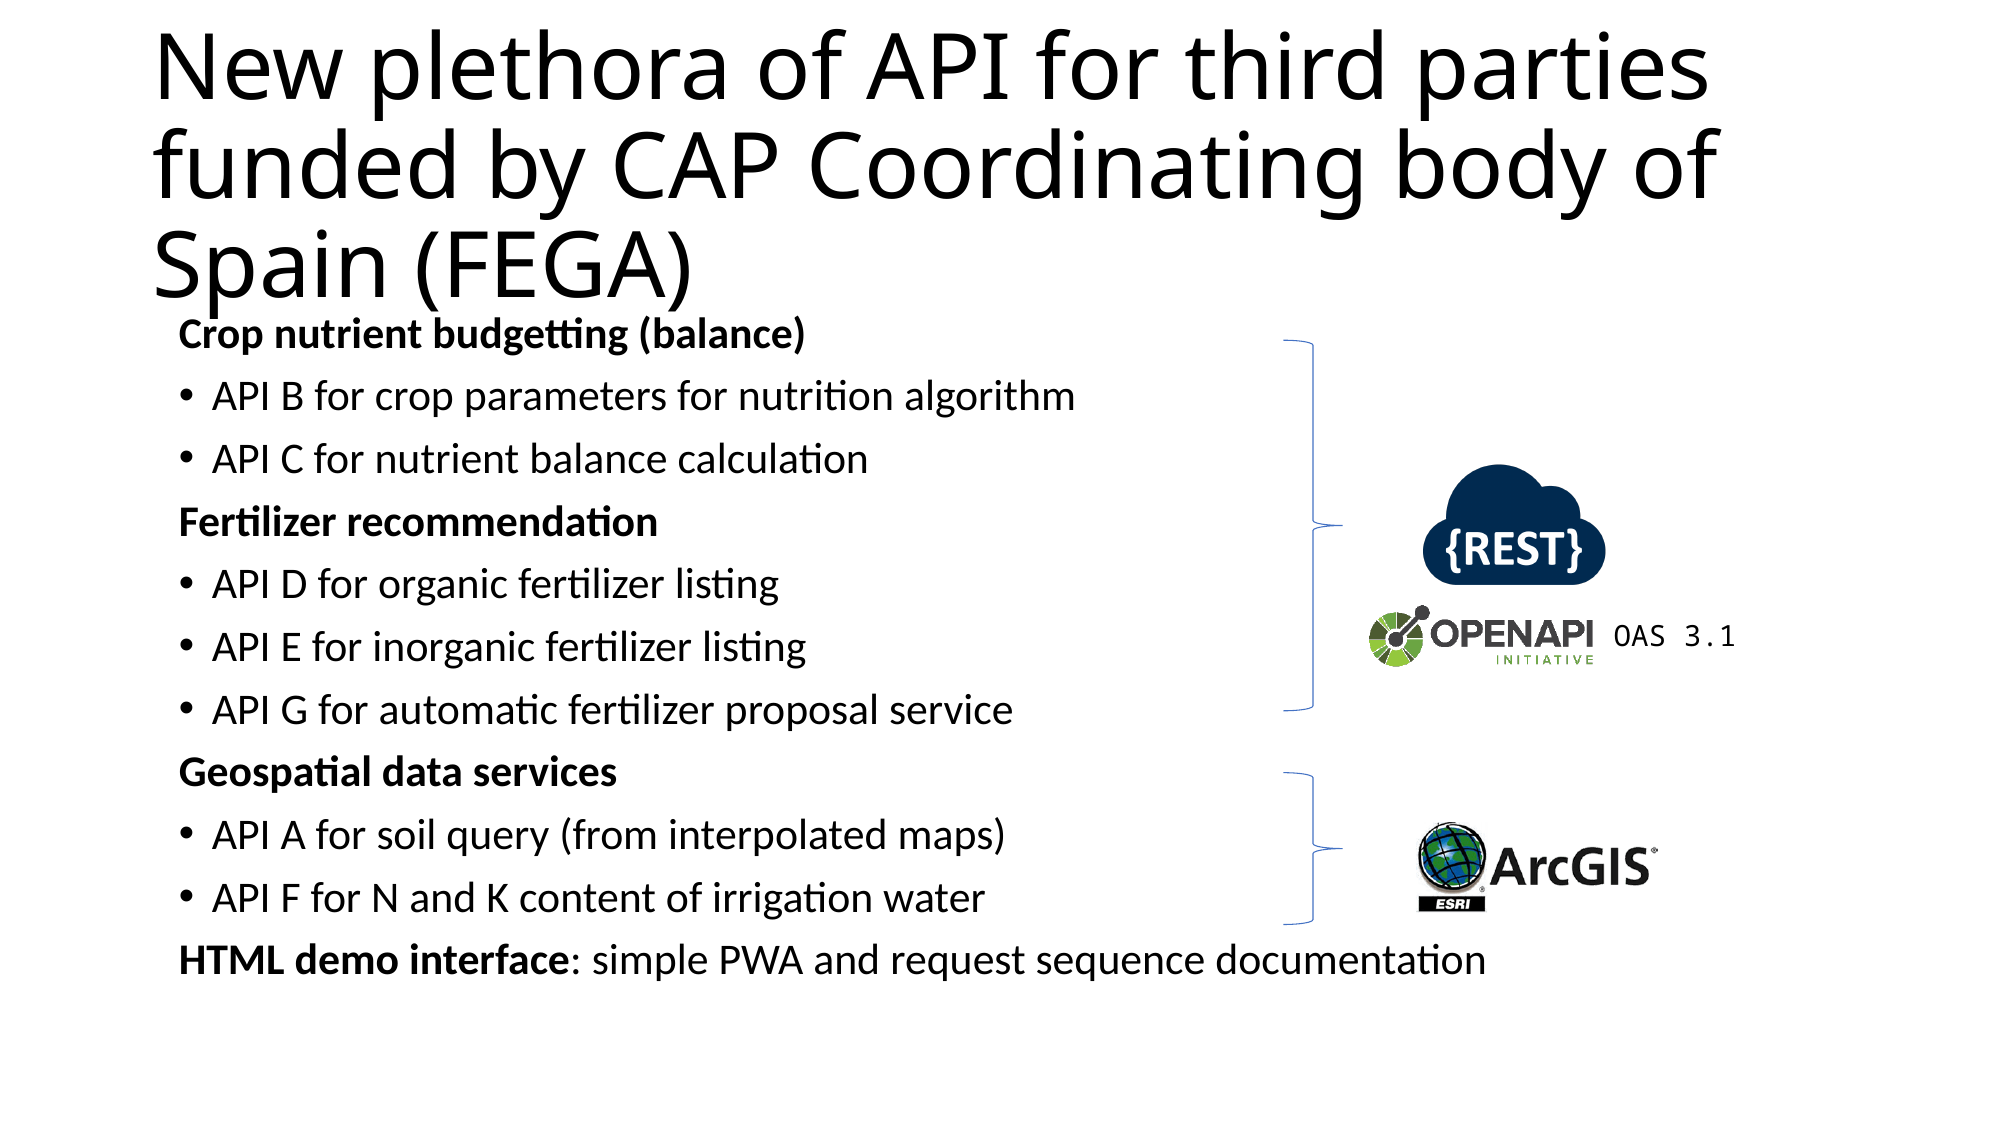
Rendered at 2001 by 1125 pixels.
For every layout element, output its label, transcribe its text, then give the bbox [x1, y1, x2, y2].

title New plethora of API for third parties funded by CAP Coordinating body of Spain (FEGA) [137, 59, 1863, 278]
picture [1422, 463, 1606, 587]
text_box [1283, 339, 1343, 712]
picture [1376, 795, 1696, 939]
list Crop nutrient budgetting (balance) API B for crop parameters for nutrition algorithm API C for nutrient balance calculation Fertilizer recommendation API D for organic fertilizer listing API E for inorganic fertilizer listing API G for automatic fertilizer proposal service Geospatial data services API A for soil query (from interpolated maps) API F for N and K content of irrigation water HTML demo interface: simple PWA and request sequence documentation [163, 303, 1514, 1046]
text_box [1283, 772, 1343, 926]
text_box OAS 3.1 [1598, 609, 1751, 660]
picture [1364, 600, 1598, 671]
